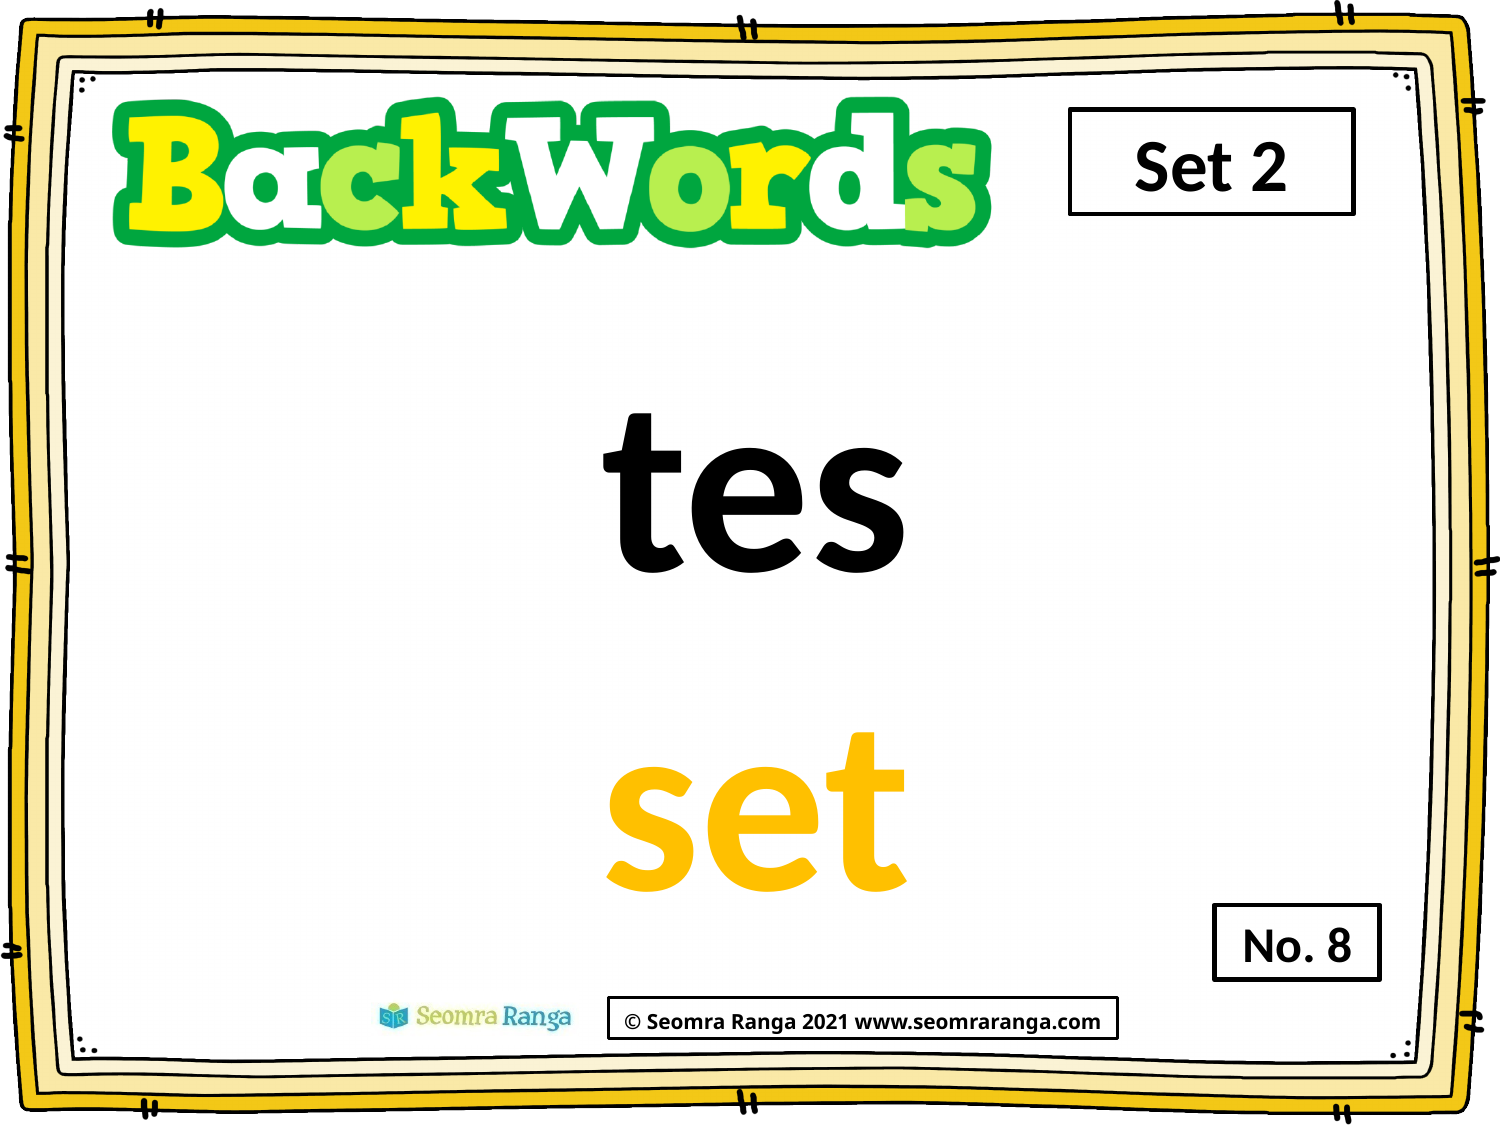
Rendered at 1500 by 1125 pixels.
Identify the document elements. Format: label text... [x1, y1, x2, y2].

text_box © Seomra Ranga 2021 www.seomraranga.com [608, 997, 1118, 1039]
picture [0, 0, 1500, 1125]
text_box set [501, 632, 1010, 948]
text_box No. 8 [1214, 905, 1380, 980]
text_box Set 2 [1069, 109, 1354, 215]
text_box tes [501, 314, 1010, 630]
